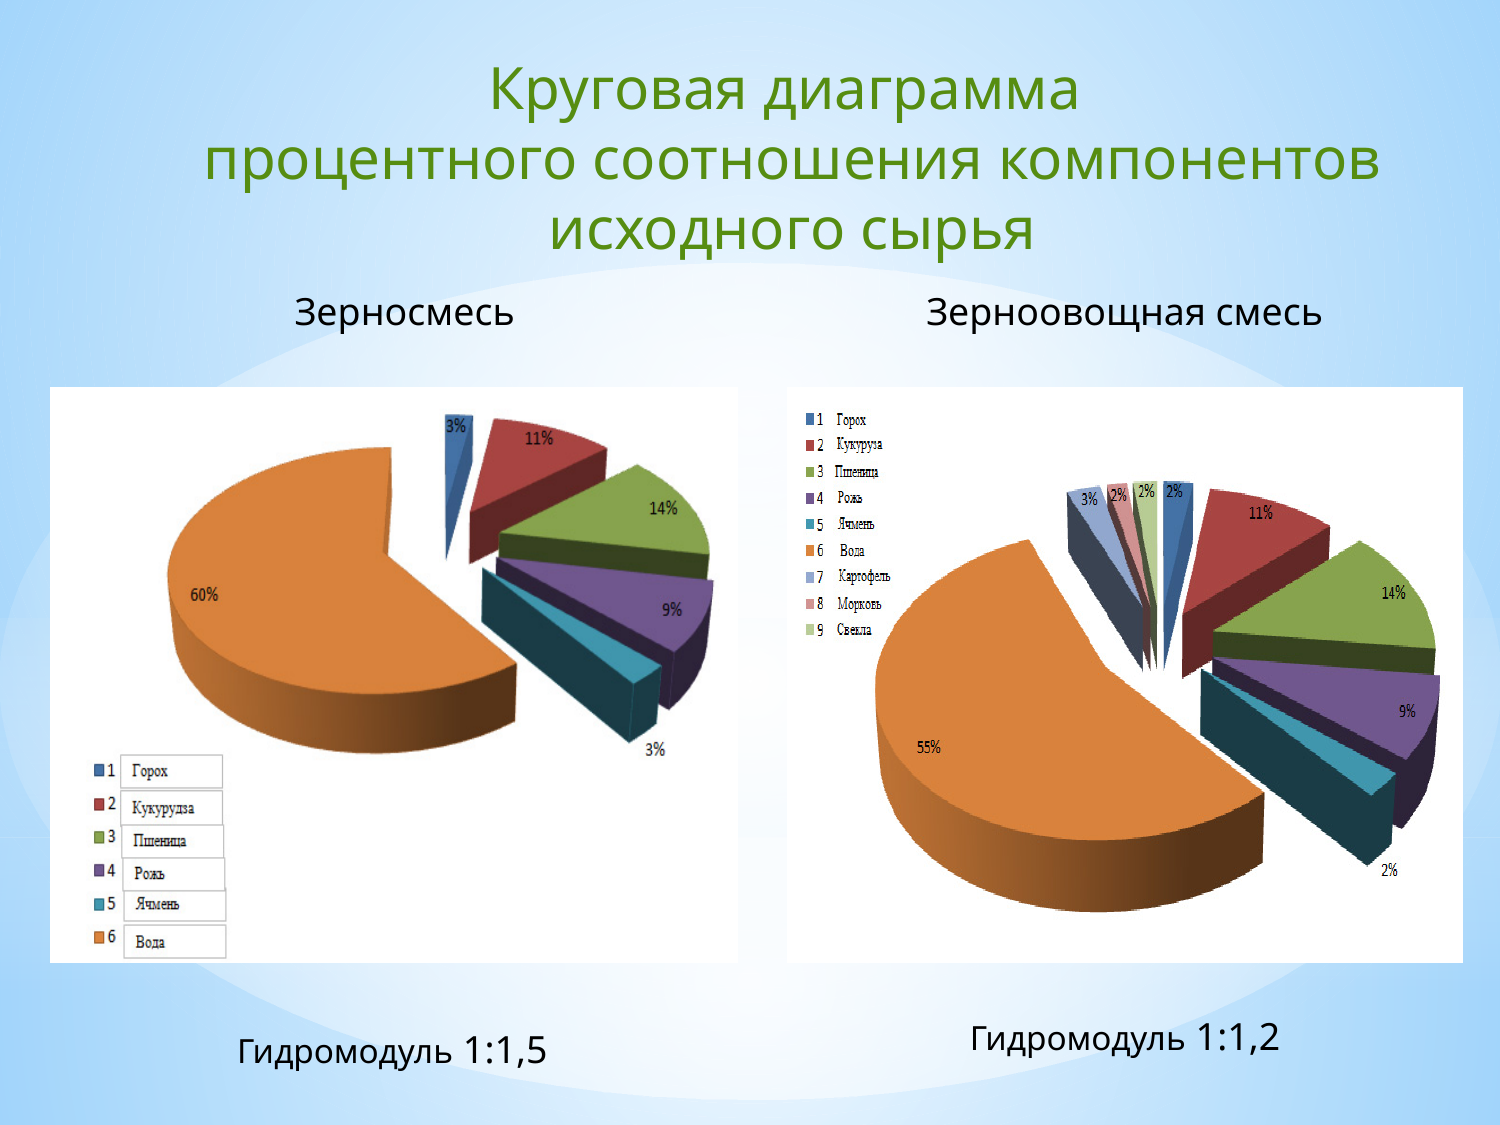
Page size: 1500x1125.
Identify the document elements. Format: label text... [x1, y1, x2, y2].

text_box Круговая диаграмма процентного соотношения компонентов исходного сырья [159, 43, 1425, 269]
text_box Гидромодуль 1:1,5 [59, 1018, 725, 1079]
text_box Зерноовощная смесь [787, 280, 1463, 341]
text_box Гидромодуль 1:1,2 [787, 1005, 1463, 1066]
text_box Зерносмесь [62, 280, 738, 341]
picture [787, 387, 1463, 963]
picture [49, 387, 738, 963]
text_box [47, 280, 738, 342]
